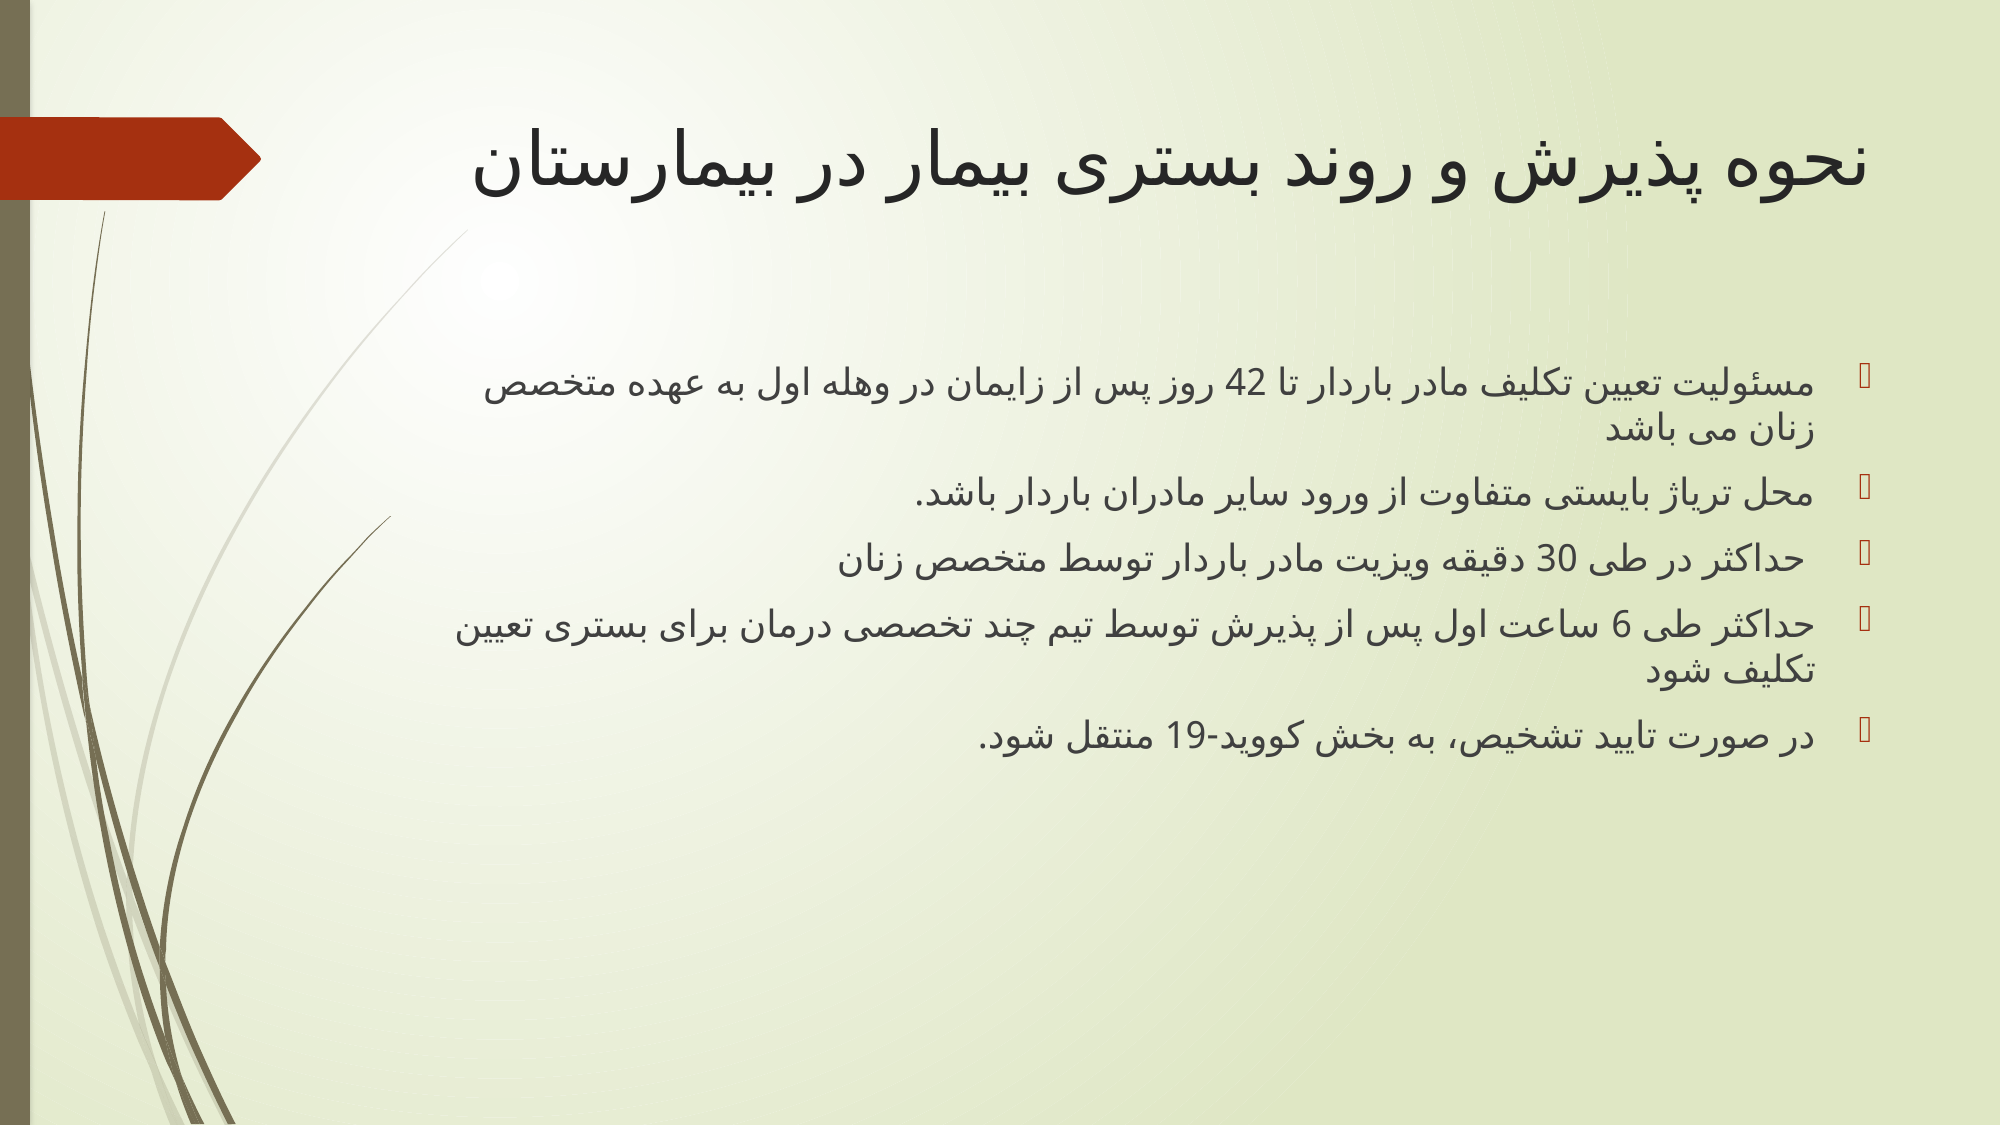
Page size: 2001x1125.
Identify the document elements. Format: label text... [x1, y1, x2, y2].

list مسئولیت تعیین تکلیف مادر باردار تا 42 روز پس از زایمان در وهله اول به عهده متخصص زنان می باشد محل تریاژ بایستی متفاوت از ورود سایر مادران باردار باشد. حداکثر در طی 30 دقیقه ویزیت مادر باردار توسط متخصص زنان حداکثر طی 6 ساعت اول پس از پذیرش توسط تیم چند تخصصی درمان برای بستری تعیین تکلیف شود در صورت تایید تشخیص، به بخش کووید-19 منتقل شود. [424, 350, 1888, 970]
title نحوه پذیرش و روند بستری بیمار در بیمارستان [425, 102, 1888, 313]
